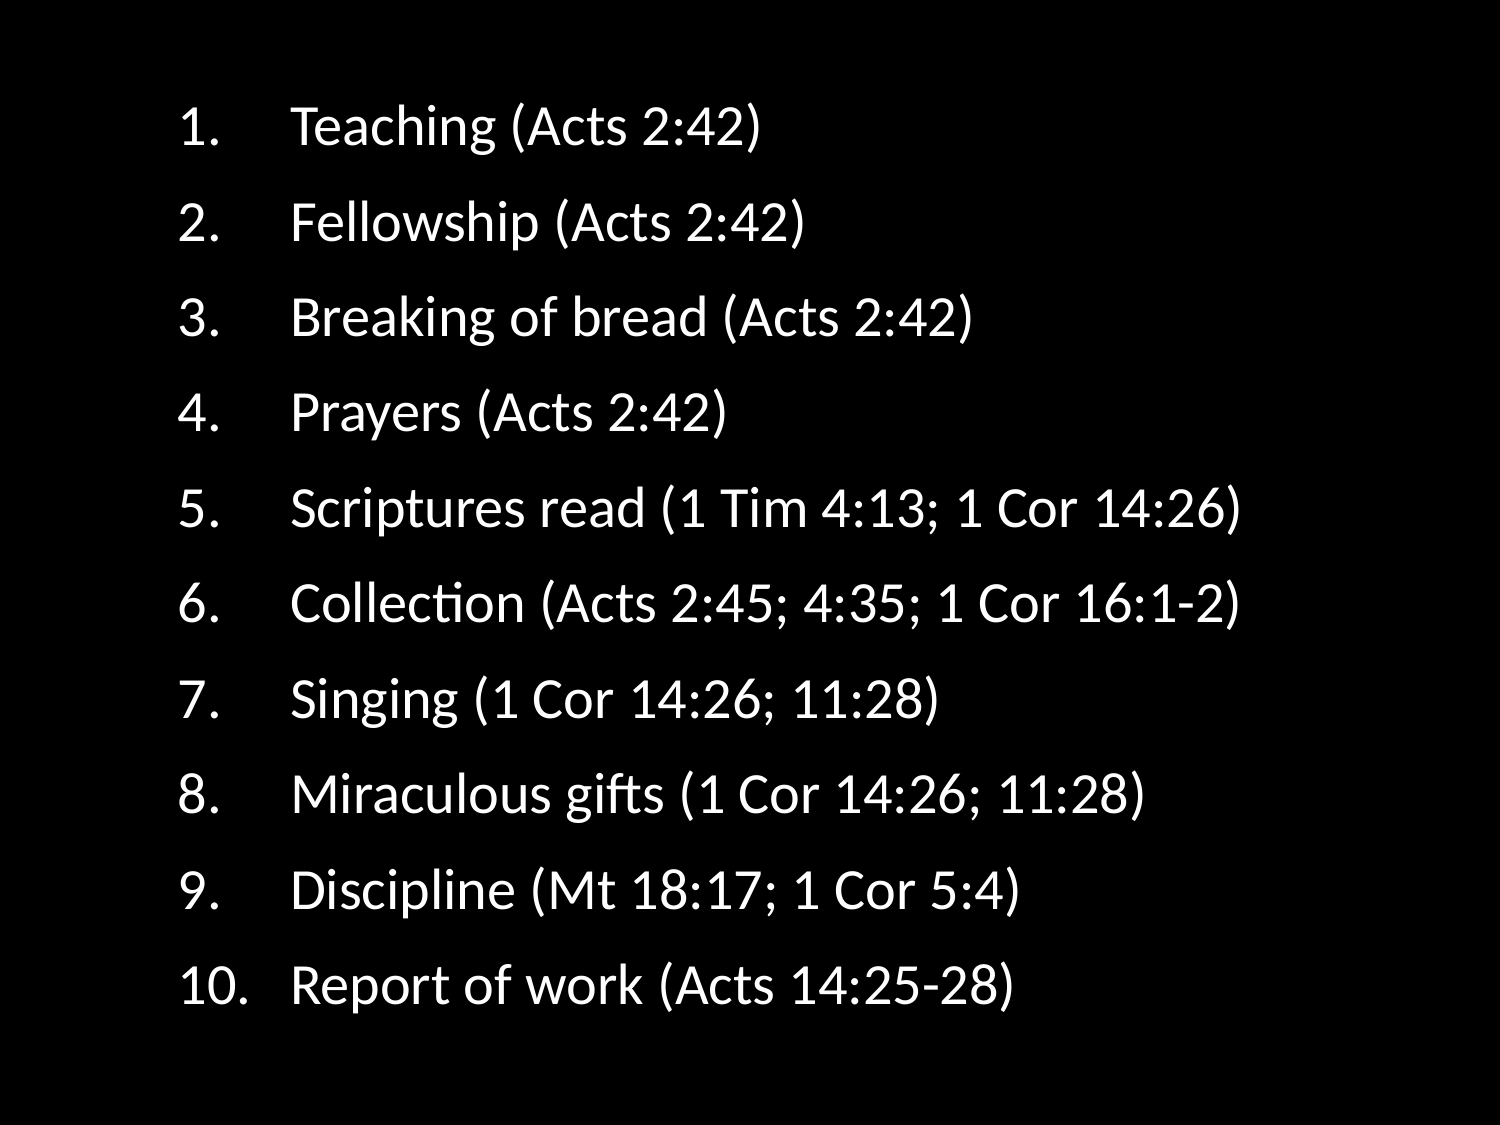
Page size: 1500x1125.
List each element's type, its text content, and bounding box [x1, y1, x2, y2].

list Teaching (Acts 2:42) Fellowship (Acts 2:42) Breaking of bread (Acts 2:42) Prayers (Acts 2:42) Scriptures read (1 Tim 4:13; 1 Cor 14:26) Collection (Acts 2:45; 4:35; 1 Cor 16:1-2) Singing (1 Cor 14:26; 11:28) Miraculous gifts (1 Cor 14:26; 11:28) Discipline (Mt 18:17; 1 Cor 5:4) Report of work (Acts 14:25-28) [162, 65, 1357, 1089]
